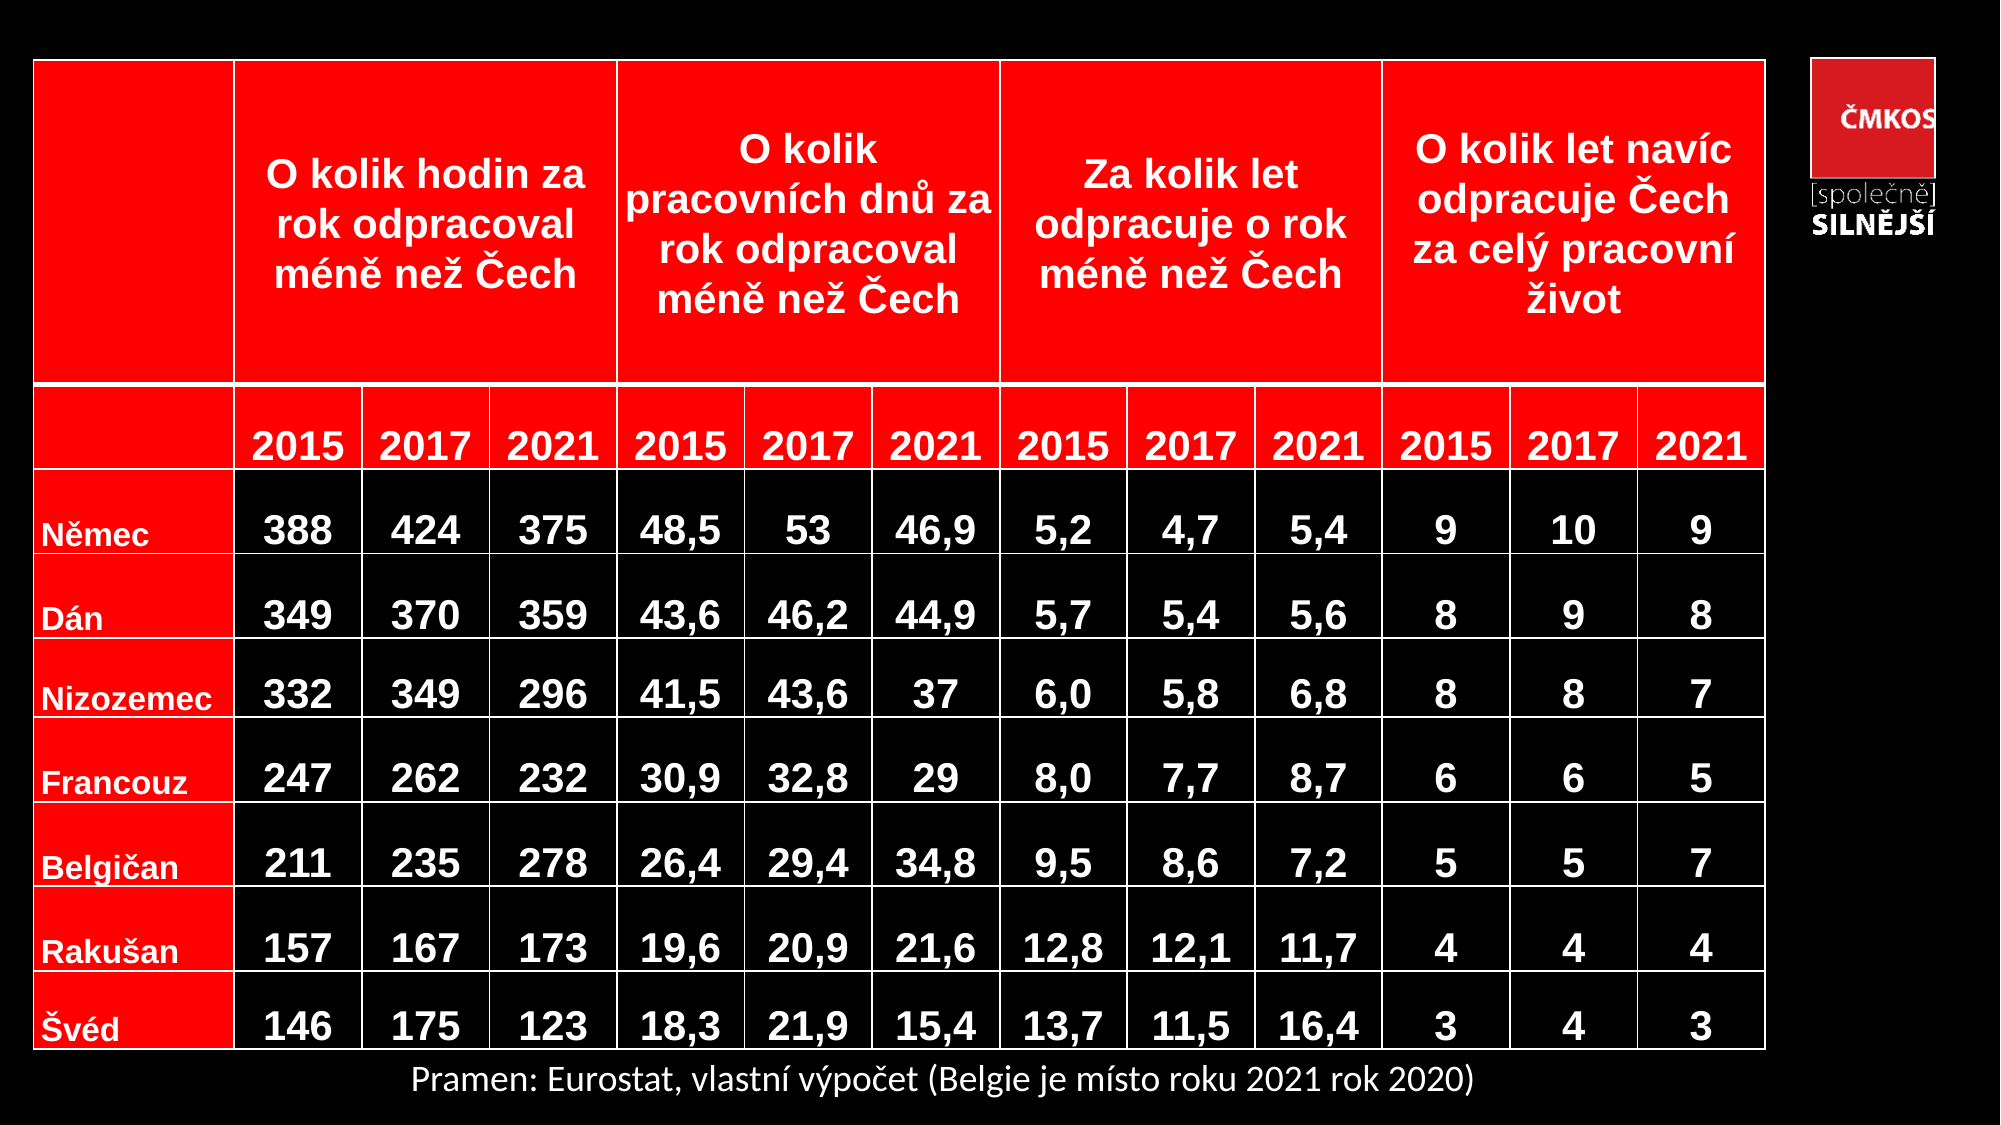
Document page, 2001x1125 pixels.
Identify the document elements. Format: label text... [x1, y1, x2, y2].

table_cell 5,8 [1128, 639, 1254, 716]
table_cell 2015 [1001, 387, 1126, 468]
table_cell Rakušan [34, 887, 233, 970]
table_cell 232 [490, 718, 616, 801]
table_cell 370 [363, 554, 489, 637]
table_cell 5,4 [1256, 470, 1381, 553]
table_cell 8,0 [1001, 718, 1126, 801]
table_cell 4 [1511, 887, 1637, 970]
table_cell 6 [1383, 718, 1509, 801]
table_cell 2021 [490, 387, 616, 468]
text_box Pramen: Eurostat, vlastní výpočet (Belgie je místo roku 2021 rok 2020) [396, 1046, 1671, 1107]
table_cell 46,2 [745, 554, 871, 637]
picture [1810, 57, 1936, 236]
table_cell 44,9 [873, 554, 999, 637]
table_cell 2017 [1128, 387, 1254, 468]
table_cell 4 [1383, 887, 1509, 970]
table_cell 29 [873, 718, 999, 801]
table_cell 424 [363, 470, 489, 553]
table_cell 43,6 [745, 639, 871, 716]
table_cell 8,6 [1128, 803, 1254, 885]
table_cell 11,5 [1128, 972, 1254, 1046]
table_cell 12,1 [1128, 887, 1254, 970]
table_cell 349 [363, 639, 489, 716]
table_cell 375 [490, 470, 616, 553]
table_cell Dán [34, 554, 233, 637]
table_cell 2021 [1256, 387, 1381, 468]
table_cell 9 [1383, 470, 1509, 553]
table_cell 2015 [1383, 387, 1509, 468]
table_cell 349 [235, 554, 361, 637]
table_cell 10 [1511, 470, 1637, 553]
table_cell 34,8 [873, 803, 999, 885]
table_cell 247 [235, 718, 361, 801]
table_cell 6,8 [1256, 639, 1381, 716]
table_cell Nizozemec [34, 639, 233, 716]
table_cell 32,8 [745, 718, 871, 801]
table_cell 19,6 [618, 887, 744, 970]
table_cell 146 [235, 972, 361, 1048]
table_cell 8 [1511, 639, 1637, 716]
table_cell 53 [745, 470, 871, 553]
table_cell 2017 [363, 387, 489, 468]
table_cell 8 [1638, 554, 1764, 637]
table_cell 20,9 [745, 887, 871, 970]
table_cell 29,4 [745, 803, 871, 885]
table_cell 8,7 [1256, 718, 1381, 801]
table_cell 9 [1638, 470, 1764, 553]
table_cell 12,8 [1001, 887, 1126, 970]
table_cell 41,5 [618, 639, 744, 716]
table_cell 3 [1383, 972, 1509, 1046]
table_cell 9 [1511, 554, 1637, 637]
table_cell 7,7 [1128, 718, 1254, 801]
table_cell 175 [363, 972, 489, 1048]
table_header O kolik pracovních dnů za rok odpracoval méně než Čech [618, 61, 999, 382]
table_cell 21,9 [745, 972, 871, 1046]
table_cell 8 [1383, 554, 1509, 637]
table_cell 4 [1638, 887, 1764, 970]
table_header O kolik hodin za rok odpracoval méně než Čech [235, 61, 616, 382]
table_cell 211 [235, 803, 361, 885]
table_cell [34, 387, 233, 468]
table_cell 7 [1638, 803, 1764, 885]
table_cell 4 [1511, 972, 1637, 1046]
table_cell 296 [490, 639, 616, 716]
table_cell 123 [490, 972, 616, 1046]
table_cell 43,6 [618, 554, 744, 637]
table_cell 262 [363, 718, 489, 801]
table_cell 278 [490, 803, 616, 885]
table_cell 37 [873, 639, 999, 716]
table_cell 6 [1511, 718, 1637, 801]
table_cell 167 [363, 887, 489, 970]
table_cell 9,5 [1001, 803, 1126, 885]
table_cell 46,9 [873, 470, 999, 553]
table_cell 26,4 [618, 803, 744, 885]
table_cell 4,7 [1128, 470, 1254, 553]
table_cell 13,7 [1001, 972, 1126, 1046]
table_cell 21,6 [873, 887, 999, 970]
table_cell 173 [490, 887, 616, 970]
table_cell 11,7 [1256, 887, 1381, 970]
table_cell Belgičan [34, 803, 233, 885]
table_cell 5 [1511, 803, 1637, 885]
table_cell 5 [1638, 718, 1764, 801]
table_cell 235 [363, 803, 489, 885]
table_cell 5,2 [1001, 470, 1126, 553]
table_cell 359 [490, 554, 616, 637]
table_cell 5,7 [1001, 554, 1126, 637]
table_cell 2015 [618, 387, 744, 468]
table_cell 16,4 [1256, 972, 1381, 1046]
table_cell 8 [1383, 639, 1509, 716]
table_cell 3 [1638, 972, 1764, 1048]
table_cell 332 [235, 639, 361, 716]
table_cell Francouz [34, 718, 233, 801]
table_cell 18,3 [618, 972, 744, 1046]
table_cell 2017 [1511, 387, 1637, 468]
table_cell 2021 [873, 387, 999, 468]
table_cell 48,5 [618, 470, 744, 553]
table_header Za kolik let odpracuje o rok méně než Čech [1001, 61, 1381, 382]
table_cell 6,0 [1001, 639, 1126, 716]
table_cell 15,4 [873, 972, 999, 1046]
table_cell 7 [1638, 639, 1764, 716]
table_cell 5 [1383, 803, 1509, 885]
table_cell Švéd [34, 972, 233, 1048]
table_cell 30,9 [618, 718, 744, 801]
table_cell 5,6 [1256, 554, 1381, 637]
table_cell 5,4 [1128, 554, 1254, 637]
table_cell Němec [34, 470, 233, 553]
table_cell 7,2 [1256, 803, 1381, 885]
table_cell 2017 [745, 387, 871, 468]
table_cell 2021 [1638, 387, 1764, 468]
table_cell 2015 [235, 387, 361, 468]
table_cell 388 [235, 470, 361, 553]
table_header [34, 61, 233, 382]
table_header O kolik let navíc odpracuje Čech za celý pracovní život [1383, 61, 1764, 382]
table_cell 157 [235, 887, 361, 970]
